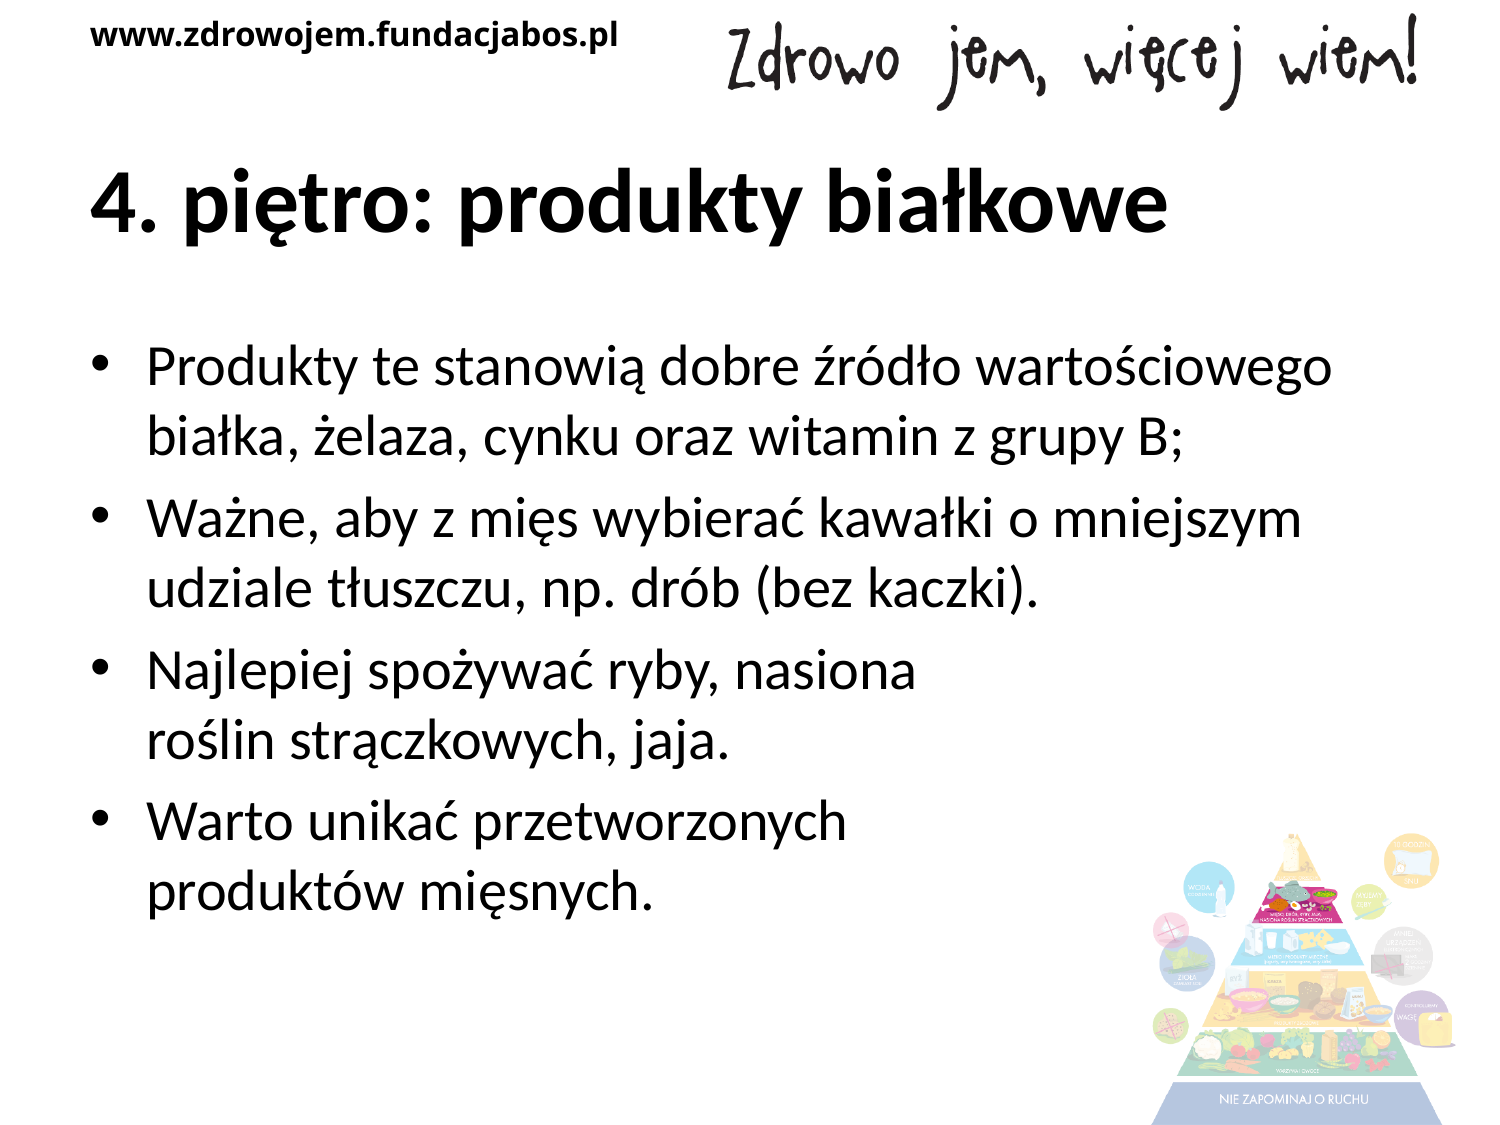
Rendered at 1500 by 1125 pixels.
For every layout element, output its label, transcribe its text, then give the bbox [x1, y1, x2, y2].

picture [1105, 829, 1500, 1125]
list Produkty te stanowią dobre źródło wartościowego białka, żelaza, cynku oraz witamin z grupy B; Ważne, aby z mięs wybierać kawałki o mniejszym udziale tłuszczu, np. drób (bez kaczki). Najlepiej spożywać ryby, nasiona roślin strączkowych, jaja. Warto unikać przetworzonych produktów mięsnych. [75, 320, 1425, 1063]
picture [720, 10, 1424, 102]
title 4. piętro: produkty białkowe [75, 102, 1425, 291]
